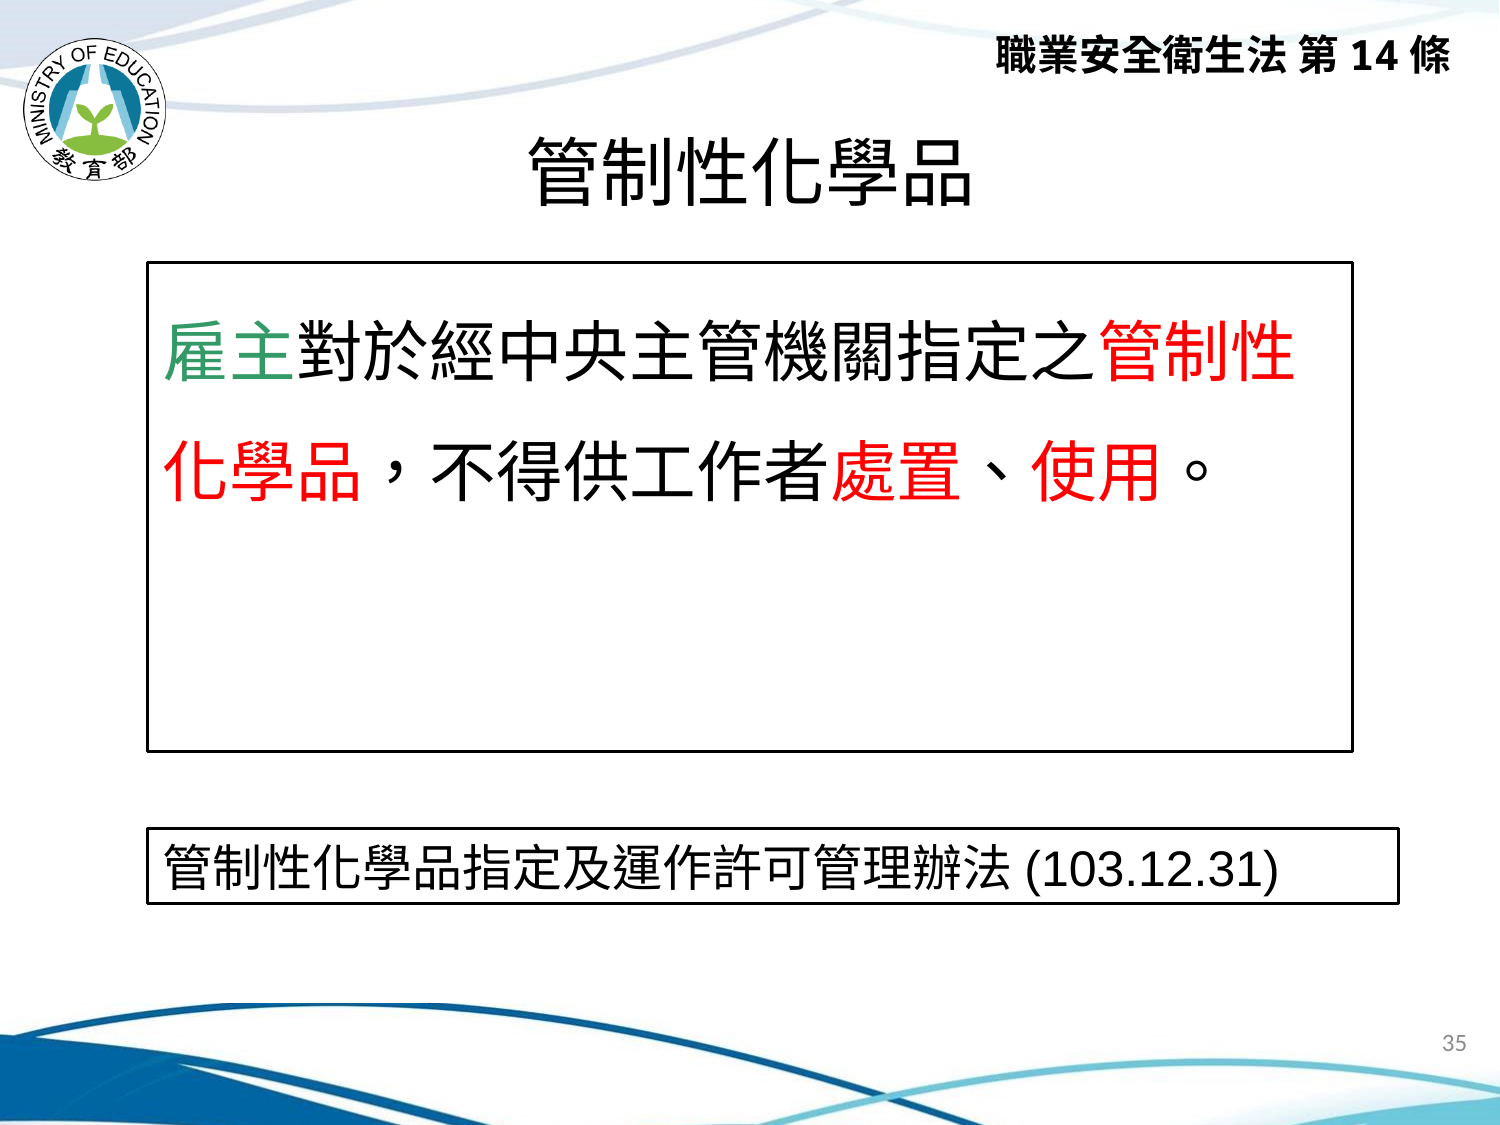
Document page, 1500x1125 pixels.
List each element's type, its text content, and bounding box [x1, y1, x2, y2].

title 管制性化學品 [75, 76, 1425, 265]
slide_number 35 [1132, 1011, 1483, 1072]
text_box 職業安全衛生法 第14條 [962, 21, 1485, 87]
picture [0, 0, 1499, 182]
list 雇主對於經中央主管機關指定之管制性化學品，不得供工作者處置、使用。 [147, 262, 1353, 752]
text_box 管制性化學品指定及運作許可管理辦法(103.12.31) [147, 828, 1399, 904]
picture [0, 1003, 1500, 1125]
